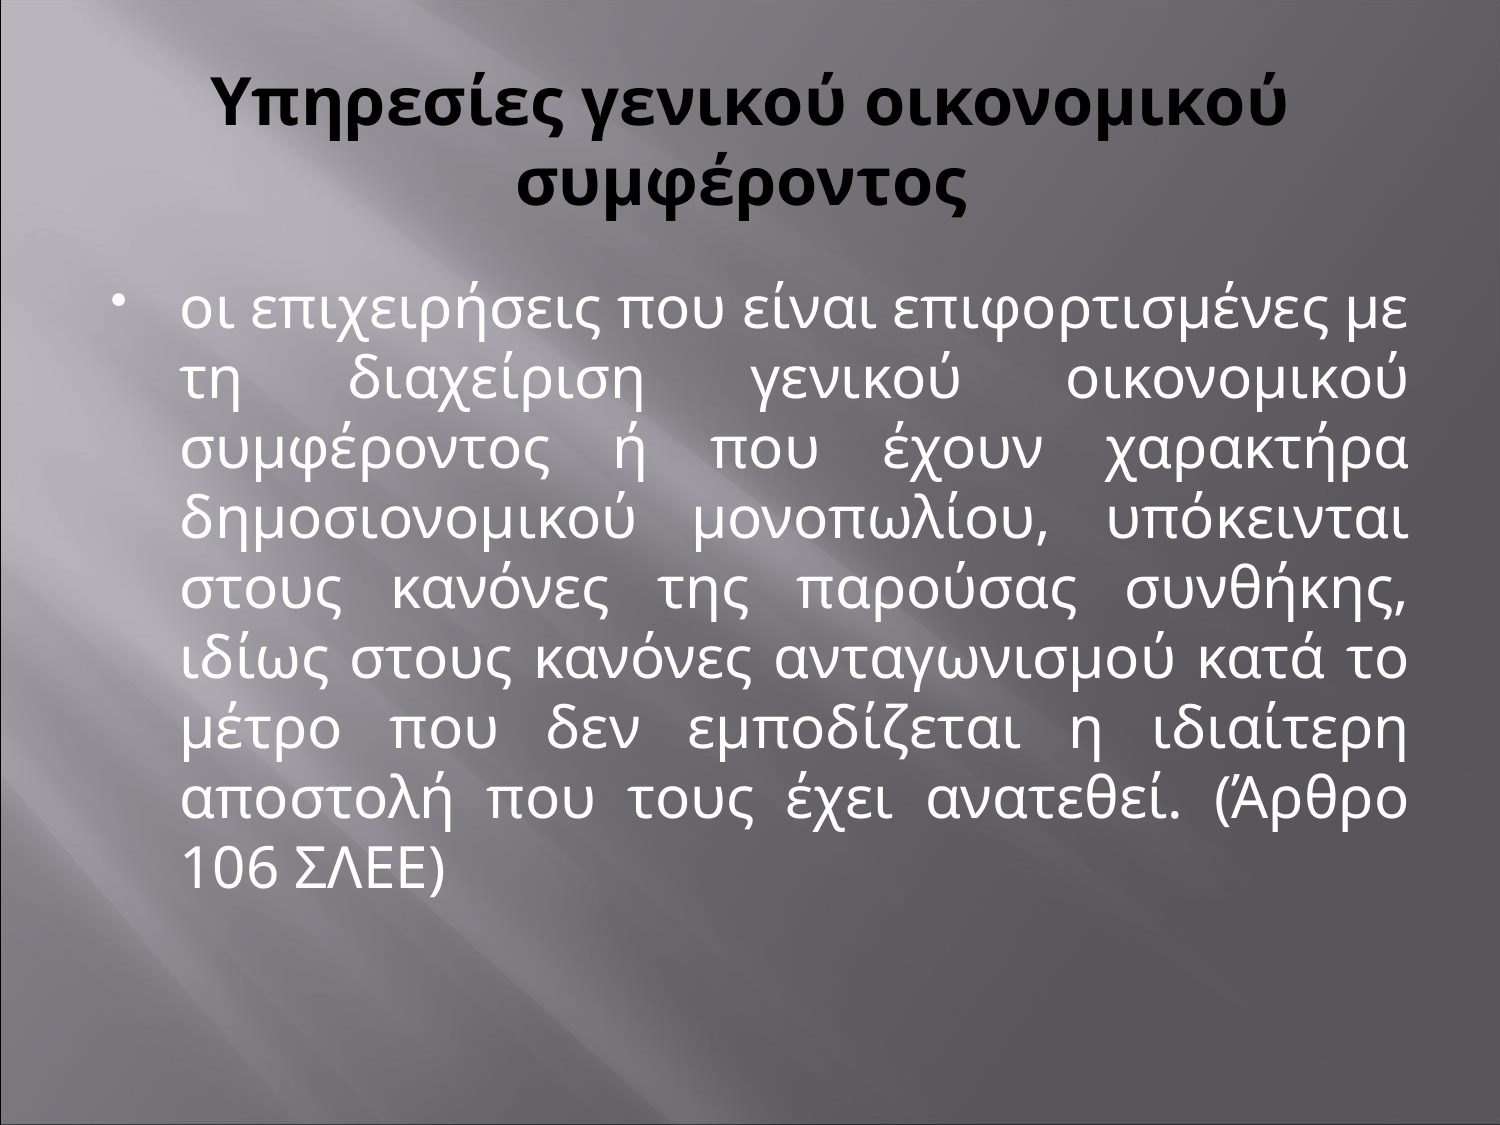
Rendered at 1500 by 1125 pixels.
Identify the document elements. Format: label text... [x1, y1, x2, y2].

title Υπηρεσίες γενικού οικονομικού συμφέροντος [75, 45, 1425, 233]
picture [0, 0, 1500, 1125]
list οι επιχειρήσεις που είναι επιφορτισμένες με τη διαχείριση γενικού οικονομικού συμφέροντος ή που έχουν χαρακτήρα δημοσιονομικού μονοπωλίου, υπόκεινται στους κανόνες της παρούσας συνθήκης, ιδίως στους κανόνες ανταγωνισμού κατά το μέτρο που δεν εμποδίζεται η ιδιαίτερη αποστολή που τους έχει ανατεθεί. (Άρθρο 106 ΣΛΕΕ) [75, 262, 1425, 1035]
